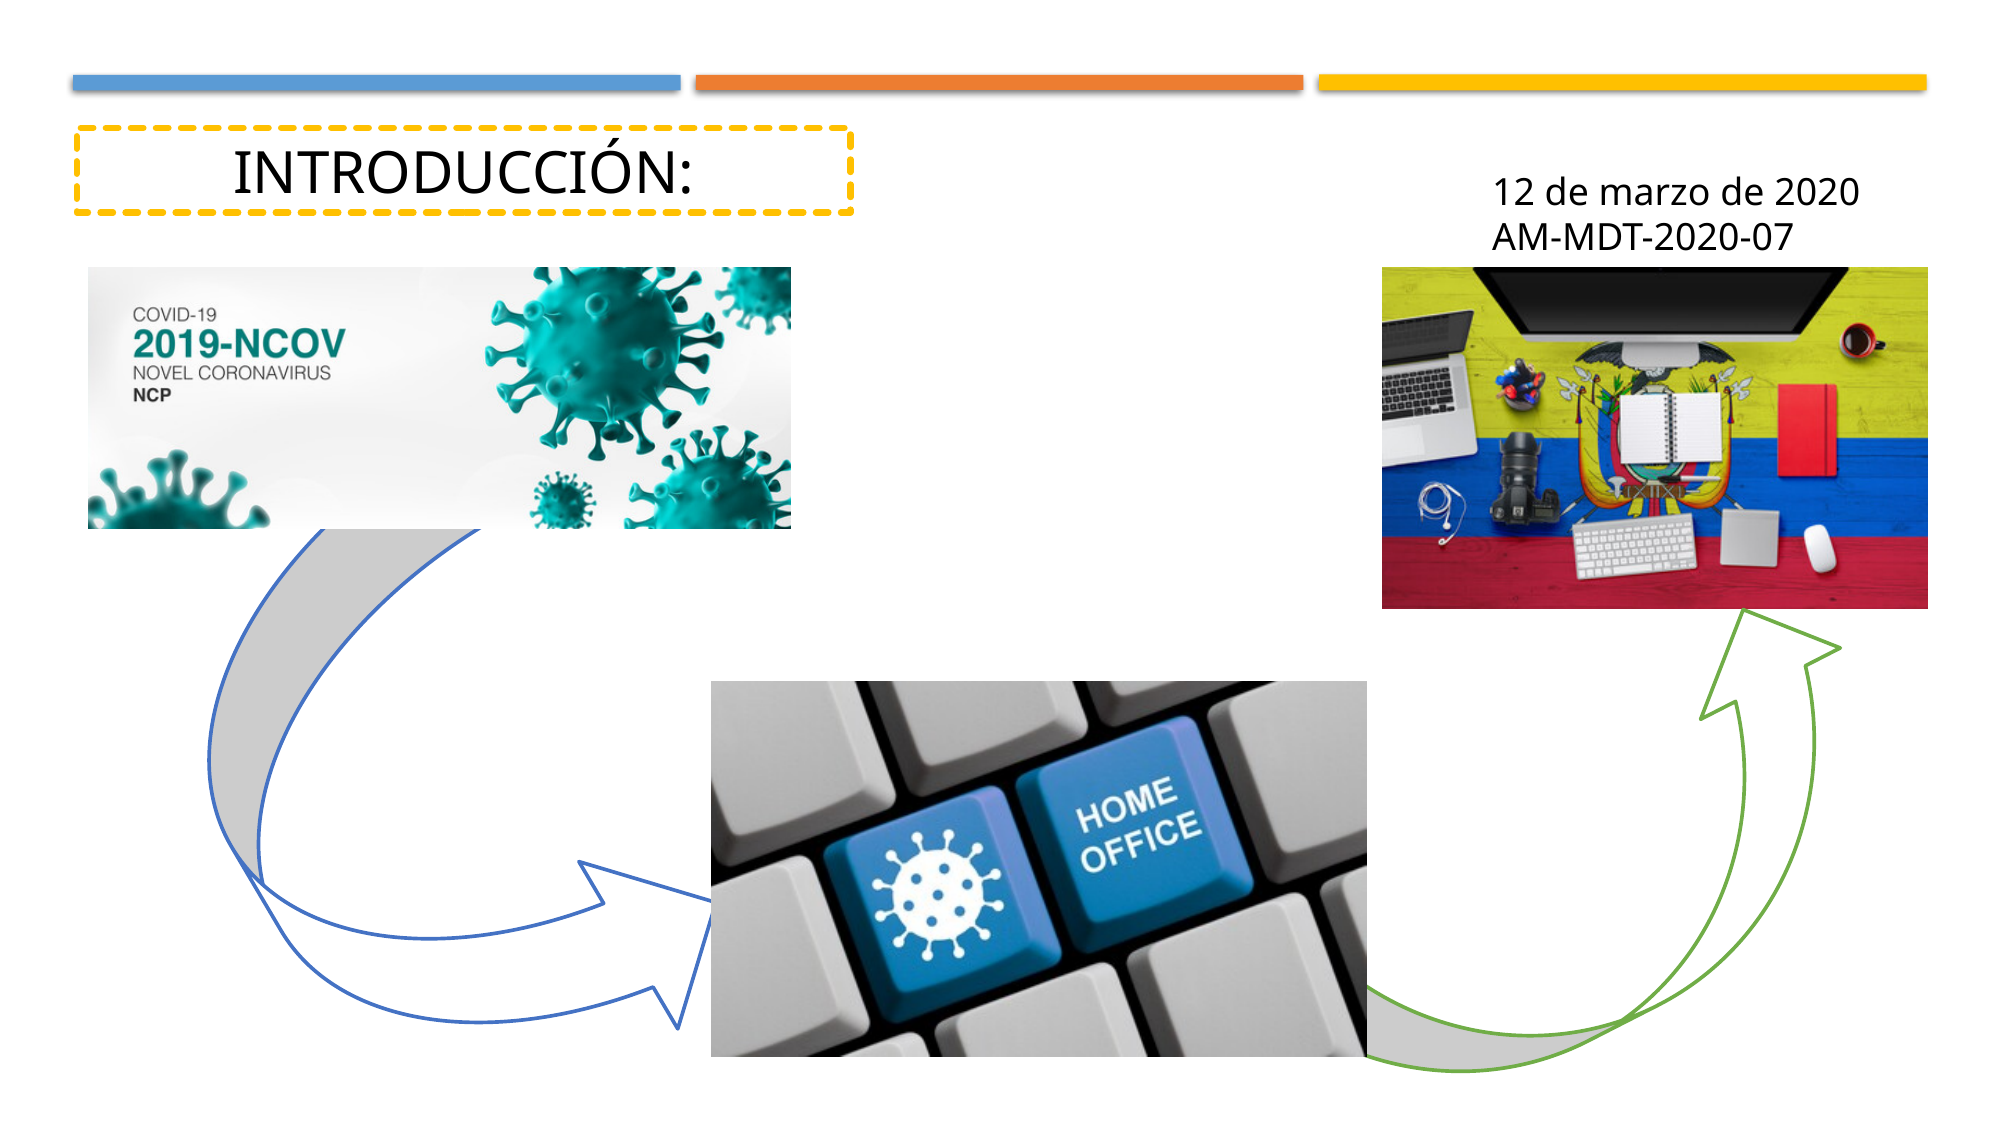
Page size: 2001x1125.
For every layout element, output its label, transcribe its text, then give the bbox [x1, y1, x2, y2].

text_box 12 de marzo de 2020 AM-MDT-2020-07 [1477, 160, 1878, 265]
text_box [207, 537, 705, 1031]
picture [88, 267, 792, 529]
text_box INTRODUCCIÓN: [75, 126, 852, 214]
text_box [1372, 618, 1843, 1074]
picture [1381, 267, 1929, 610]
picture [711, 681, 1367, 1058]
